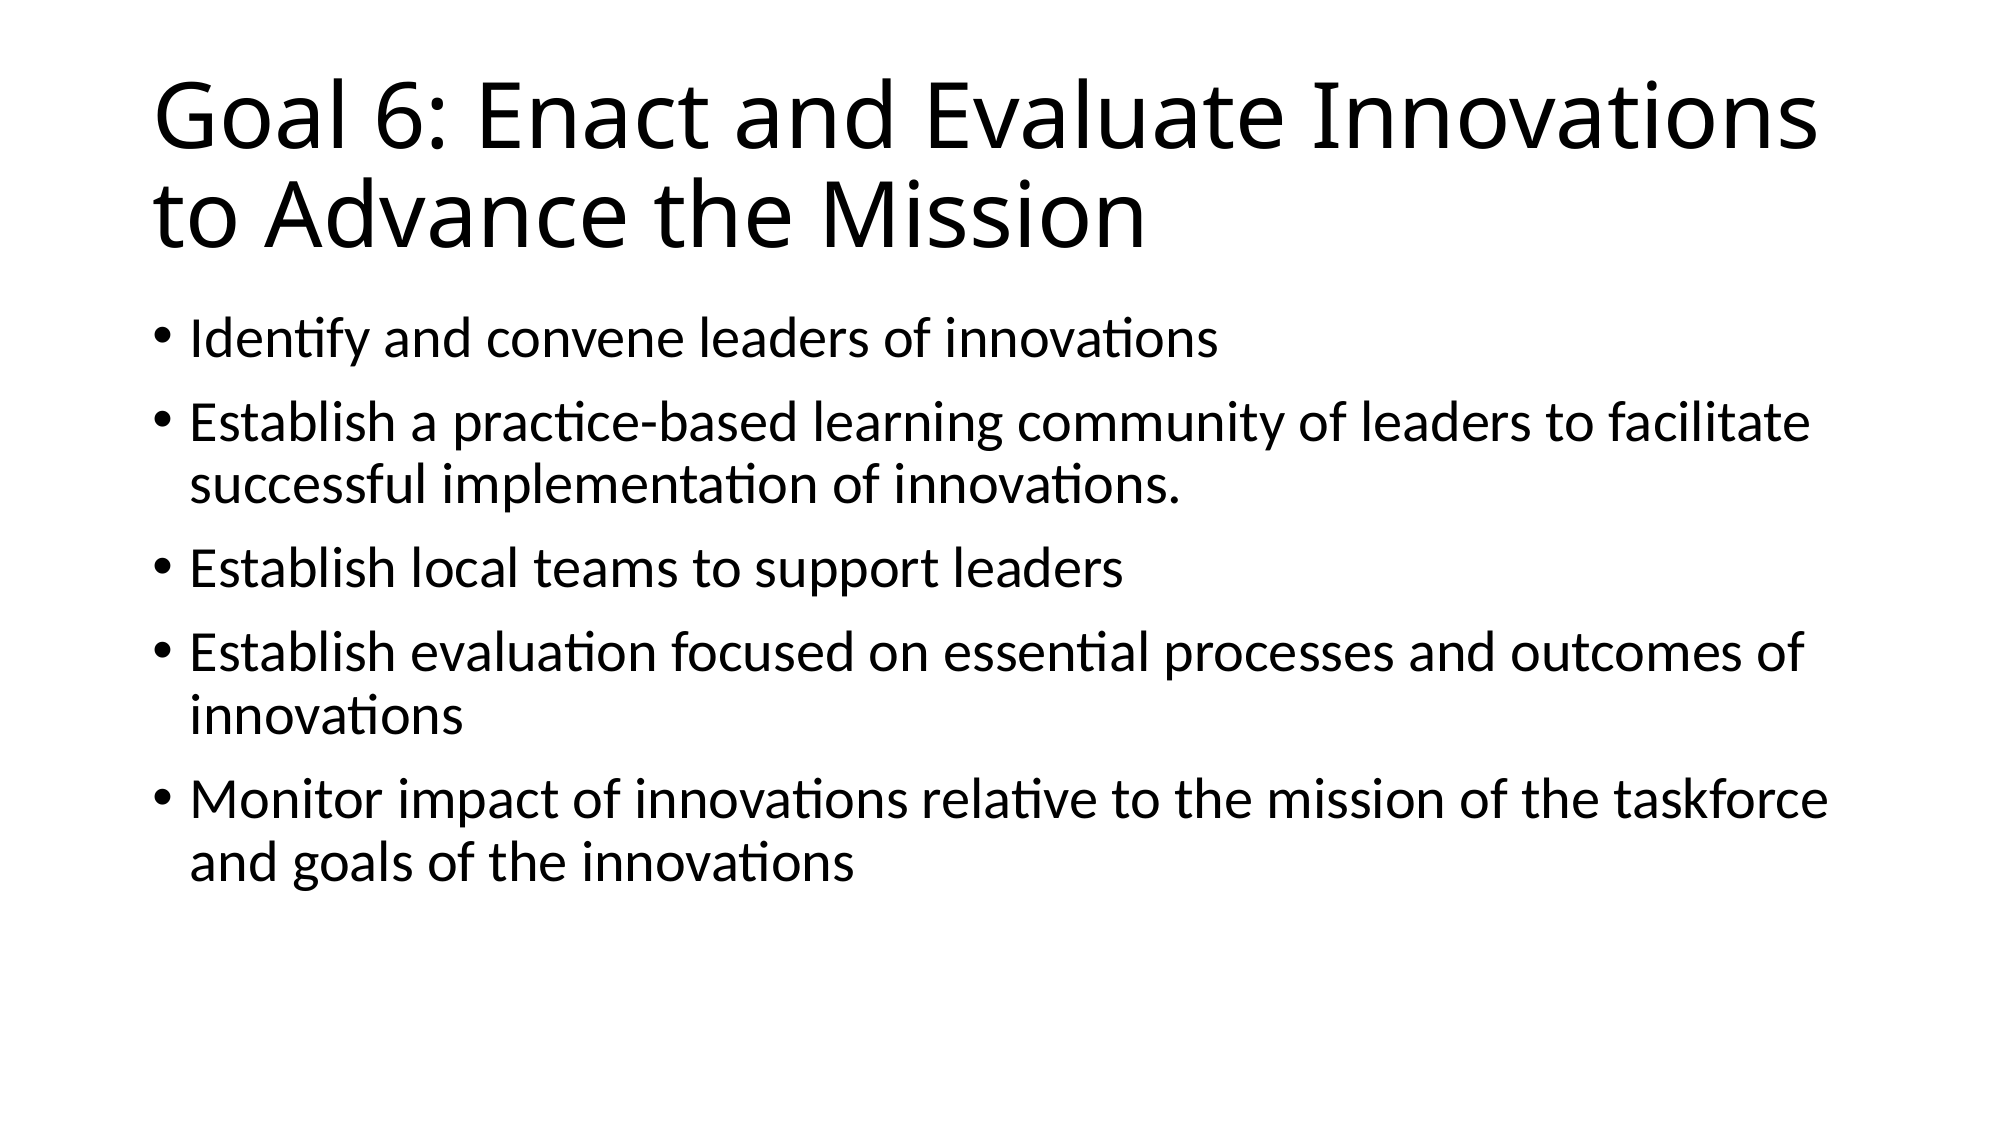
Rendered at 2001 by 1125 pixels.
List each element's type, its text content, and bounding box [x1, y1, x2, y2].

list Identify and convene leaders of innovations Establish a practice-based learning community of leaders to facilitate successful implementation of innovations. Establish local teams to support leaders Establish evaluation focused on essential processes and outcomes of innovations Monitor impact of innovations relative to the mission of the taskforce and goals of the innovations [137, 299, 1863, 1014]
title Goal 6: Enact and Evaluate Innovations to Advance the Mission [137, 59, 1863, 278]
